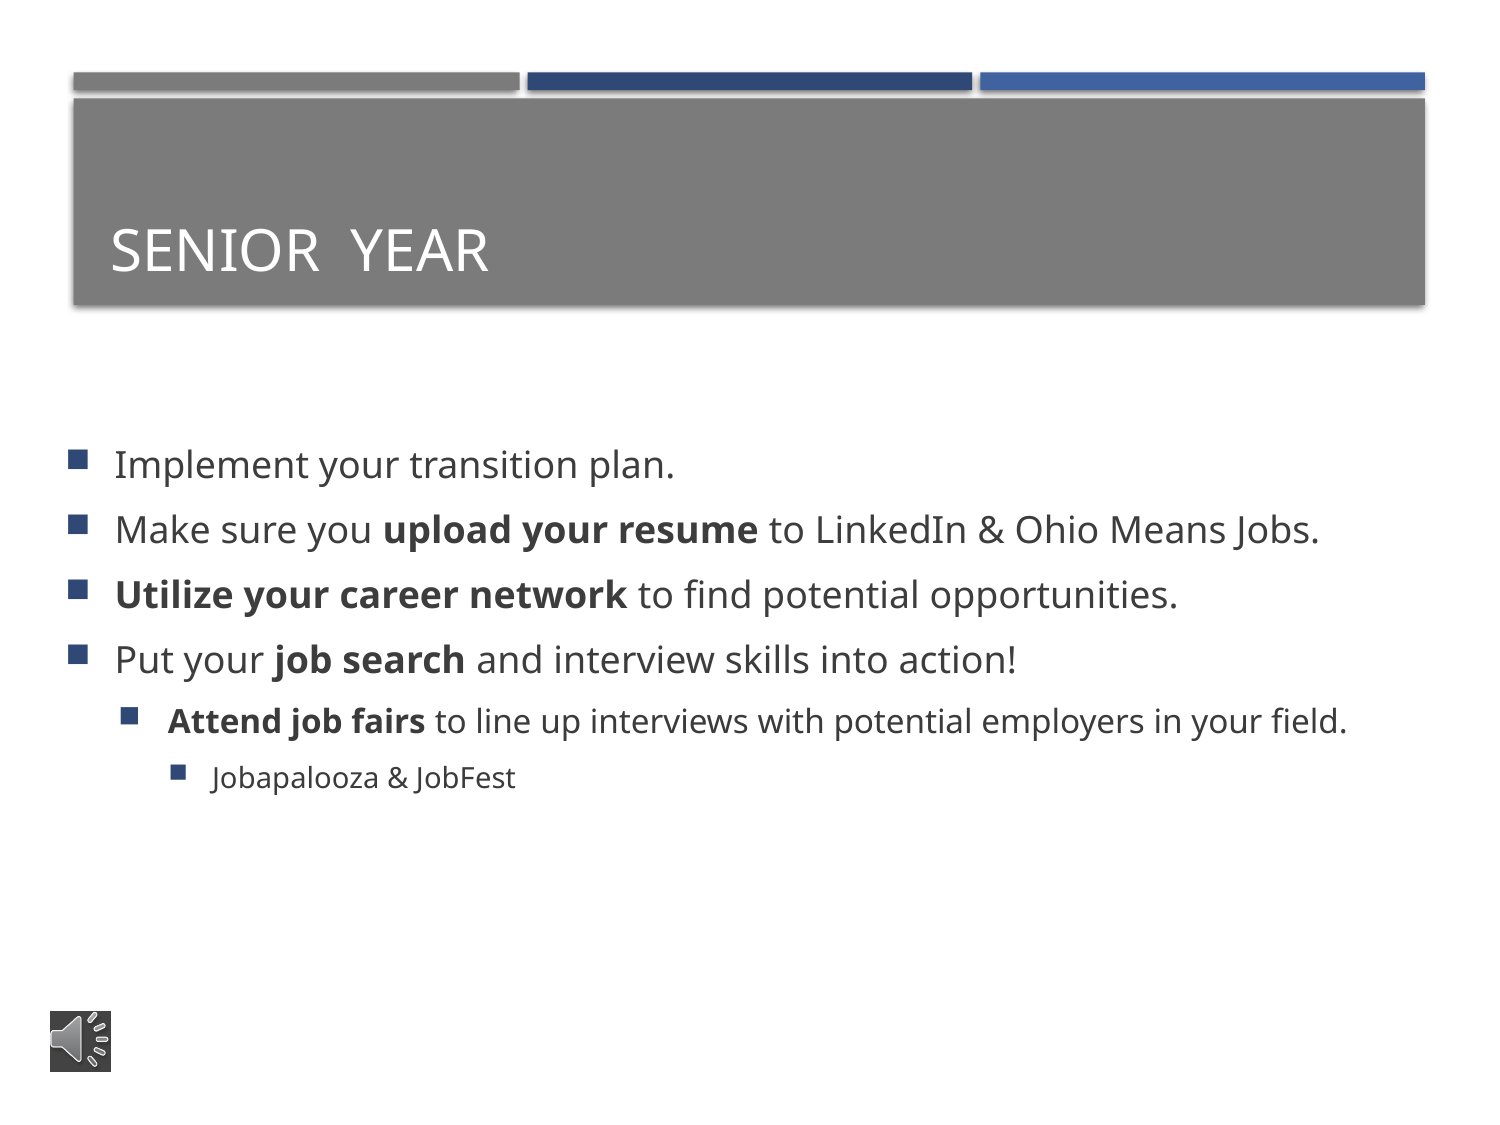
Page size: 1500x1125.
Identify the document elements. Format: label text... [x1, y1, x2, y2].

title Senior Year [95, 112, 1406, 291]
picture [48, 1009, 113, 1073]
list Implement your transition plan. Make sure you upload your resume to LinkedIn & Ohio Means Jobs. Utilize your career network to find potential opportunities. Put your job search and interview skills into action! Attend job fairs to line up interviews with potential employers in your field. Jobapalooza & JobFest [49, 299, 1445, 1001]
